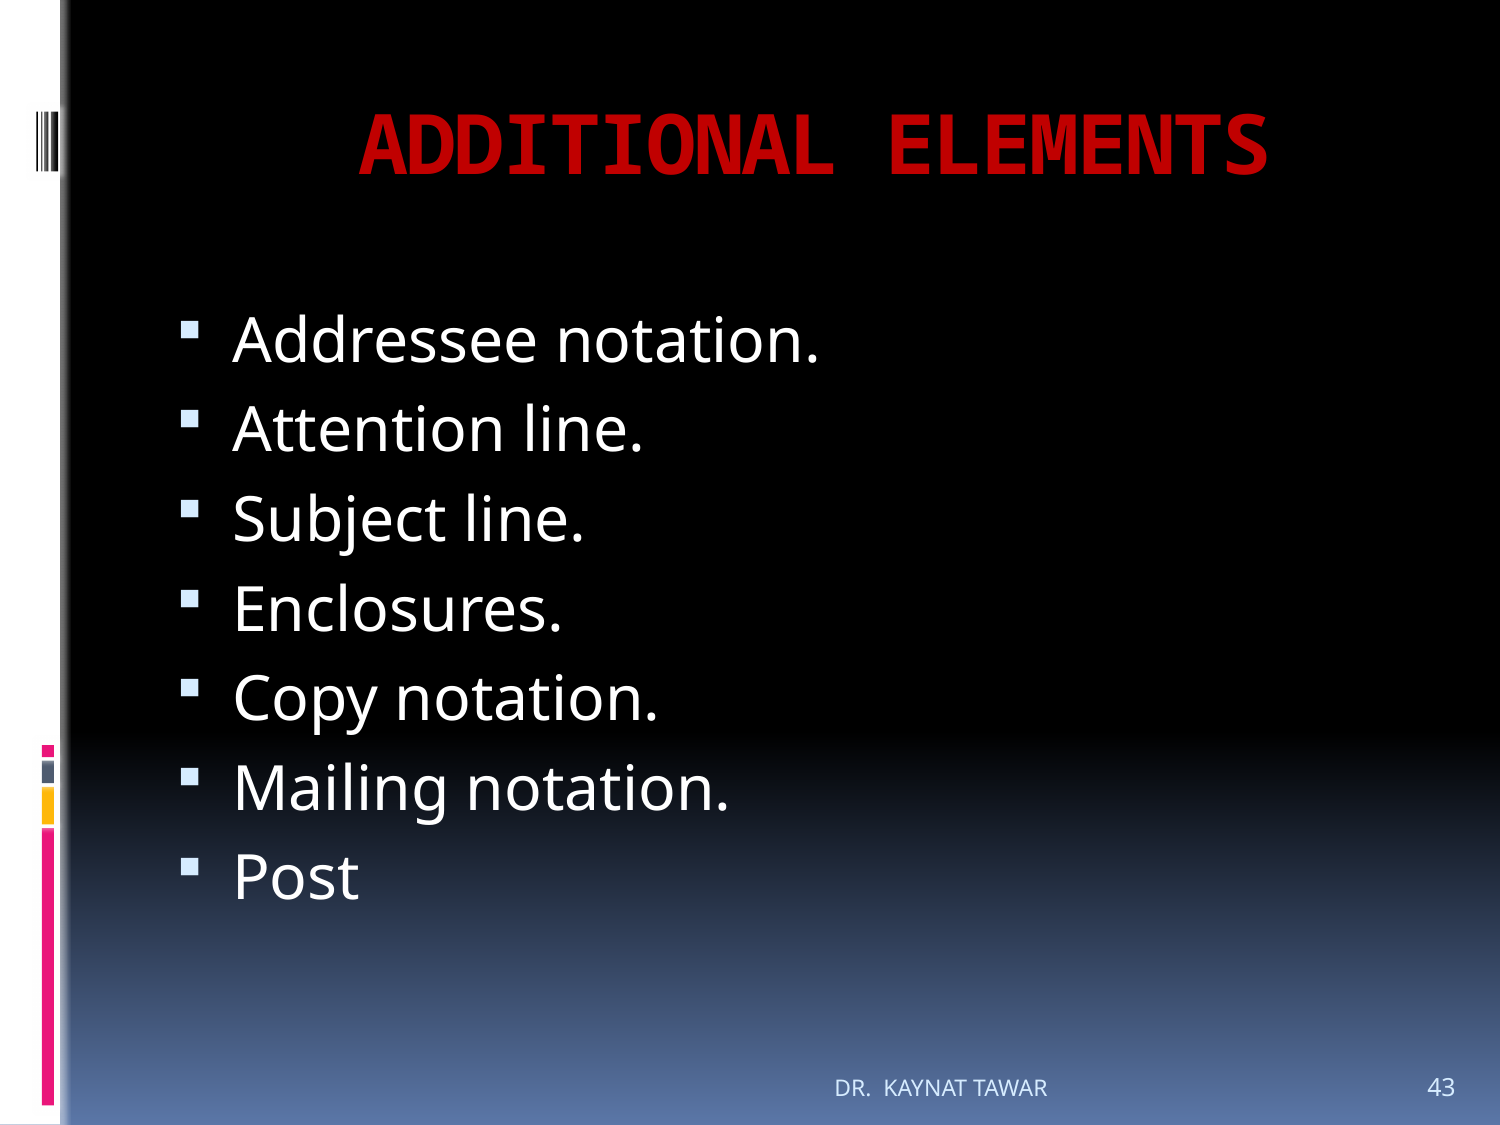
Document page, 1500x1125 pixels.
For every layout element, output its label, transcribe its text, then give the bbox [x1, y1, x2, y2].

footer DR. KAYNAT TAWAR [150, 1052, 1063, 1113]
title ADDITIONAL ELEMENTS [150, 83, 1425, 234]
slide_number 43 [1412, 1052, 1488, 1113]
list Addressee notation. Attention line. Subject line. Enclosures. Copy notation. Mailing notation. Post [150, 292, 1425, 1043]
